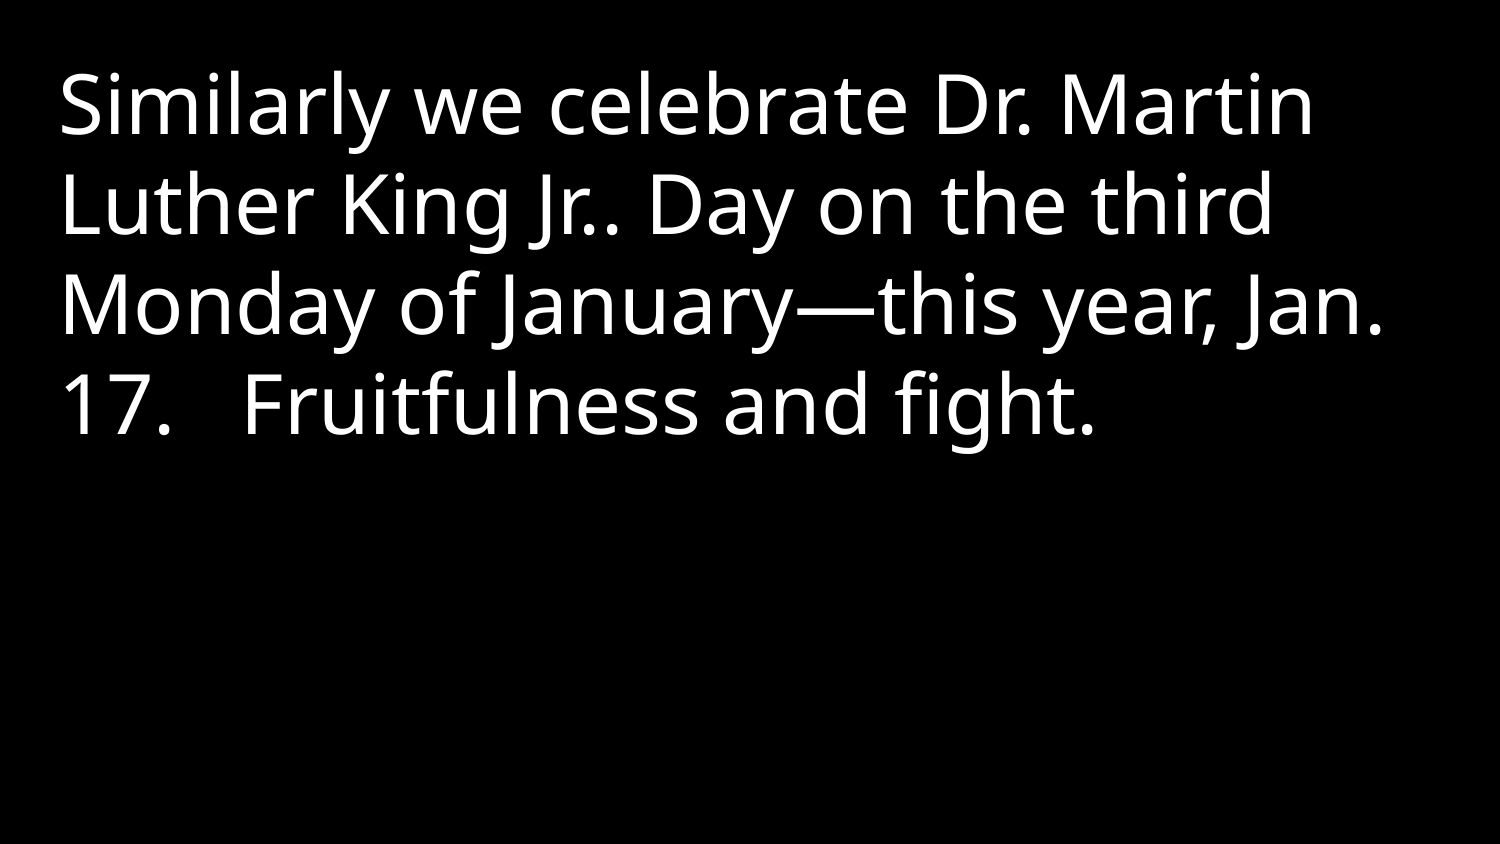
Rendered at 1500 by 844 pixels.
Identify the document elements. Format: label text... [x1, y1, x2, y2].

list Similarly we celebrate Dr. Martin Luther King Jr.. Day on the third Monday of January—this year, Jan. 17. Fruitfulness and fight. [50, 46, 1425, 810]
